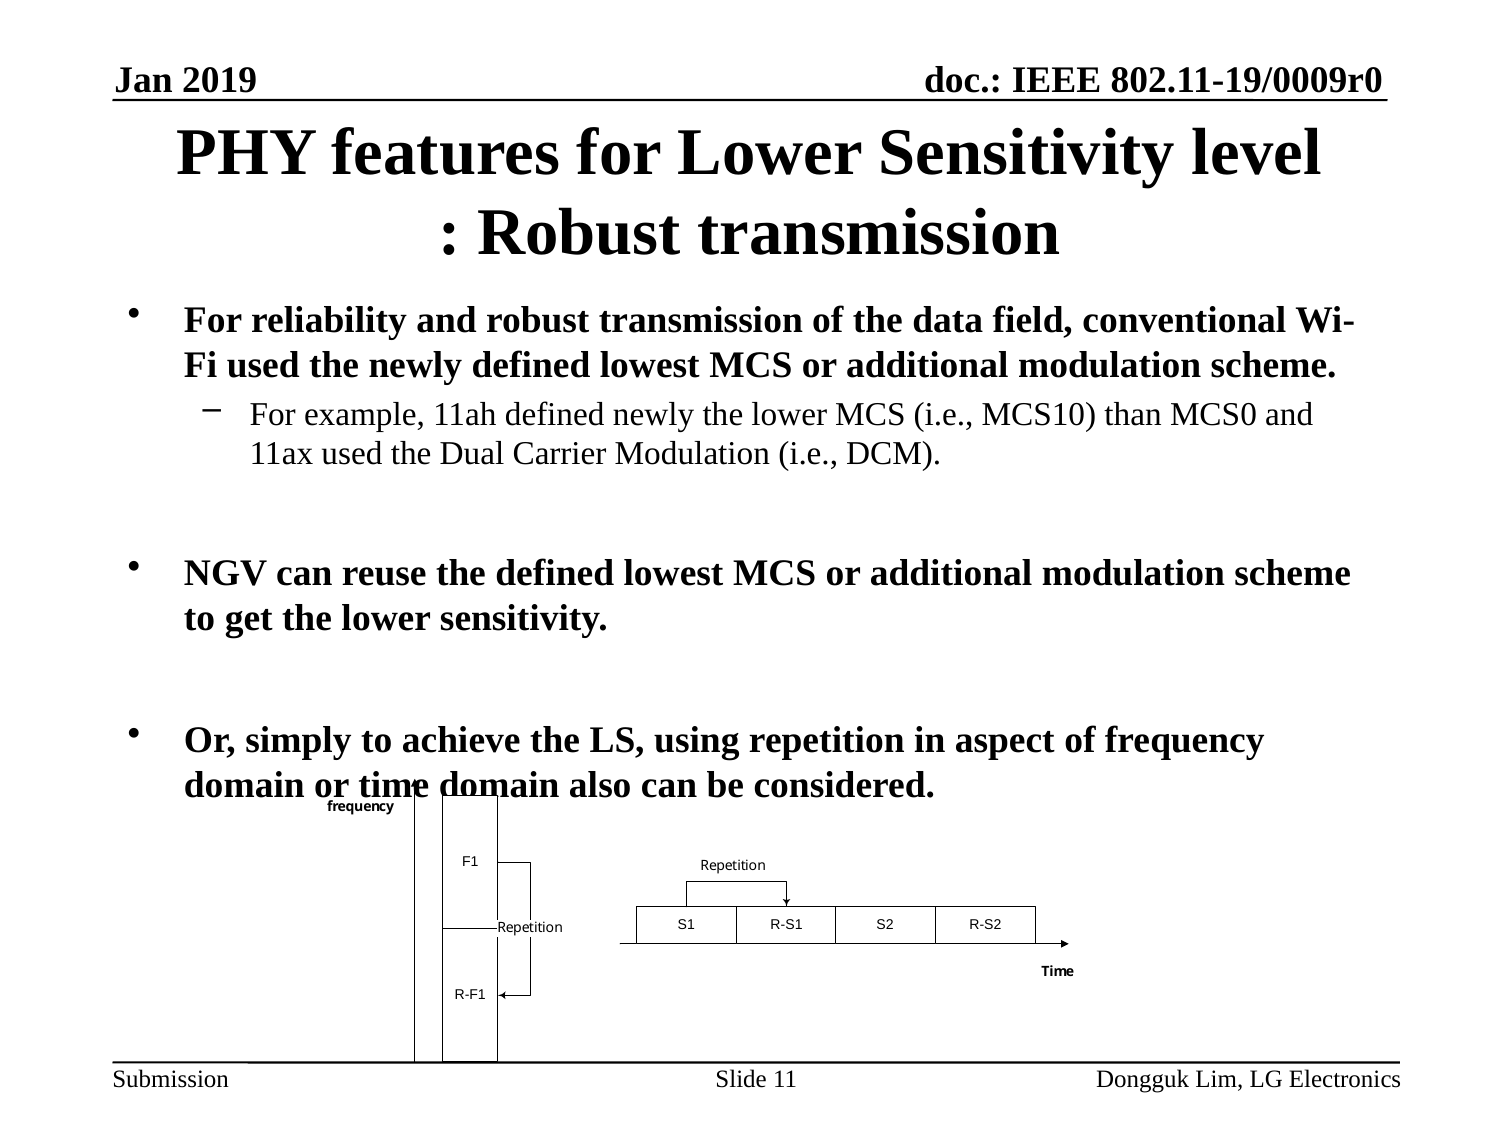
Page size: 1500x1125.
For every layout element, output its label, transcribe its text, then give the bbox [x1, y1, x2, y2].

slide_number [114, 54, 259, 101]
title PHY features for Lower Sensitivity level : Robust transmission [112, 112, 1388, 263]
slide_number Slide 11 [712, 1071, 800, 1093]
footer Dongguk Lim, LG Electronics [1092, 1061, 1402, 1093]
list For reliability and robust transmission of the data field, conventional Wi-Fi used the newly defined lowest MCS or additional modulation scheme. For example, 11ah defined newly the lower MCS (i.e., MCS10) than MCS0 and 11ax used the Dual Carrier Modulation (i.e., DCM). NGV can reuse the defined lowest MCS or additional modulation scheme to get the lower sensitivity. Or, simply to achieve the LS, using repetition in aspect of frequency domain or time domain also can be considered. [112, 287, 1388, 1000]
picture [318, 777, 1082, 1063]
